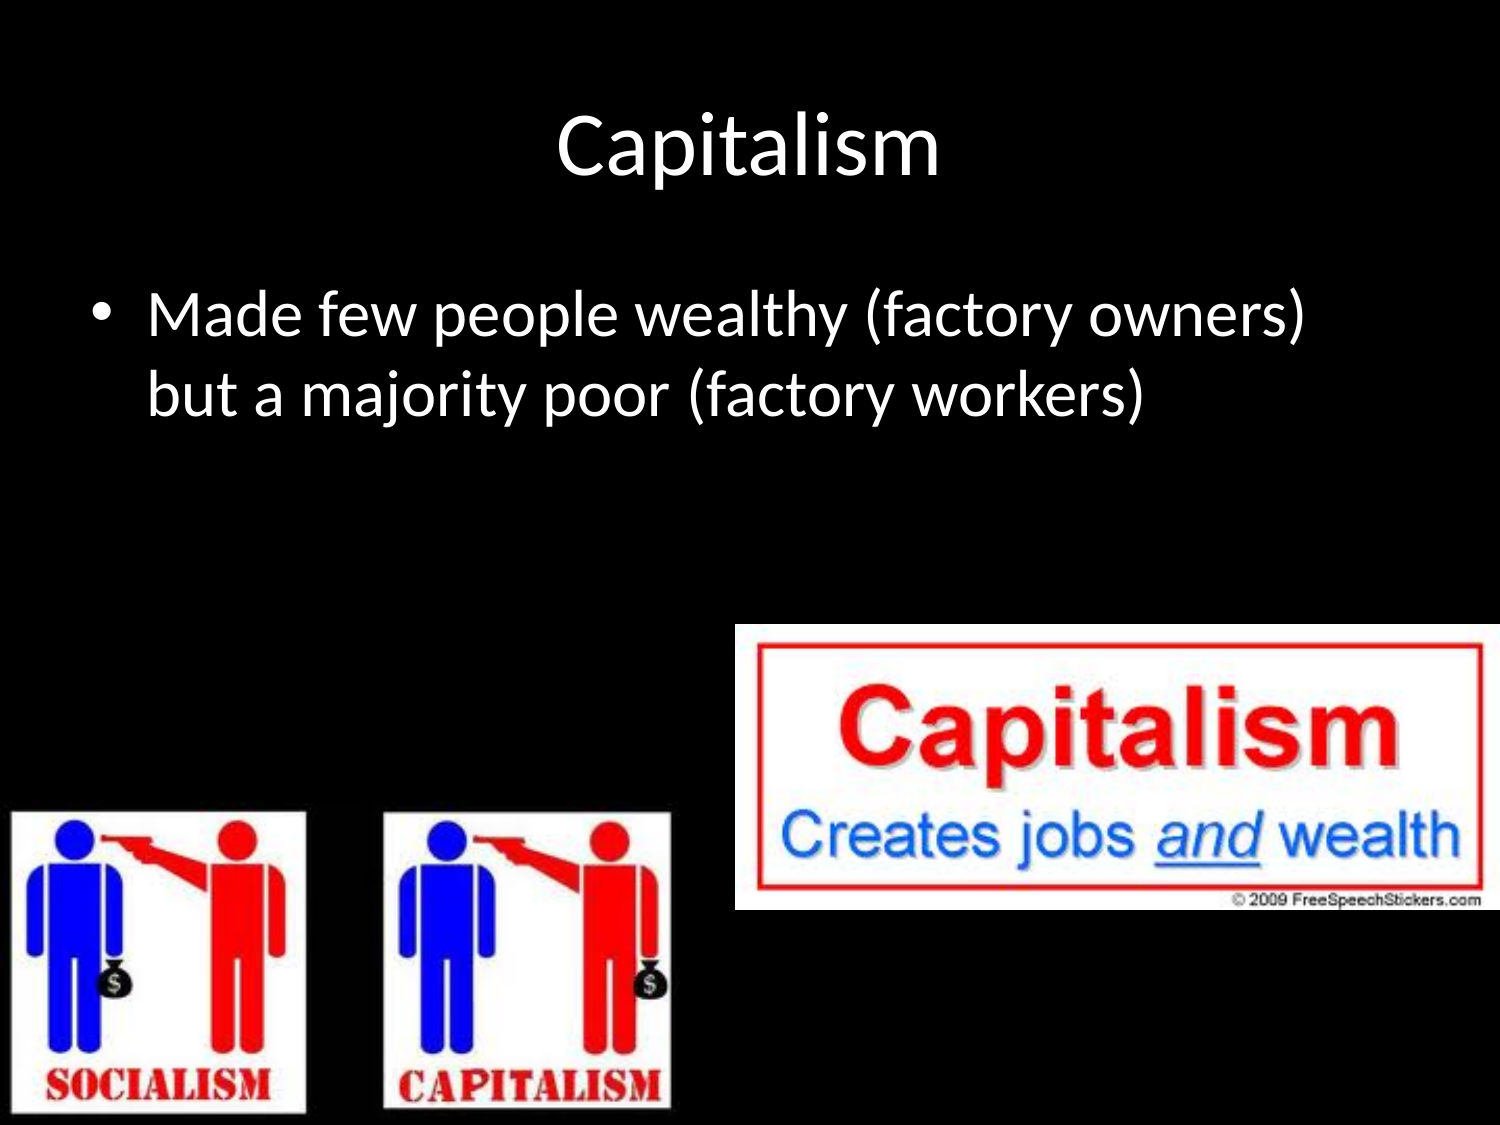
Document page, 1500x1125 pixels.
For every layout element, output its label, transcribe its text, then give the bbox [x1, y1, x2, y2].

list Made few people wealthy (factory owners) but a majority poor (factory workers) [75, 262, 1425, 1005]
title Capitalism [75, 45, 1425, 233]
picture [0, 801, 680, 1125]
picture [735, 623, 1500, 910]
